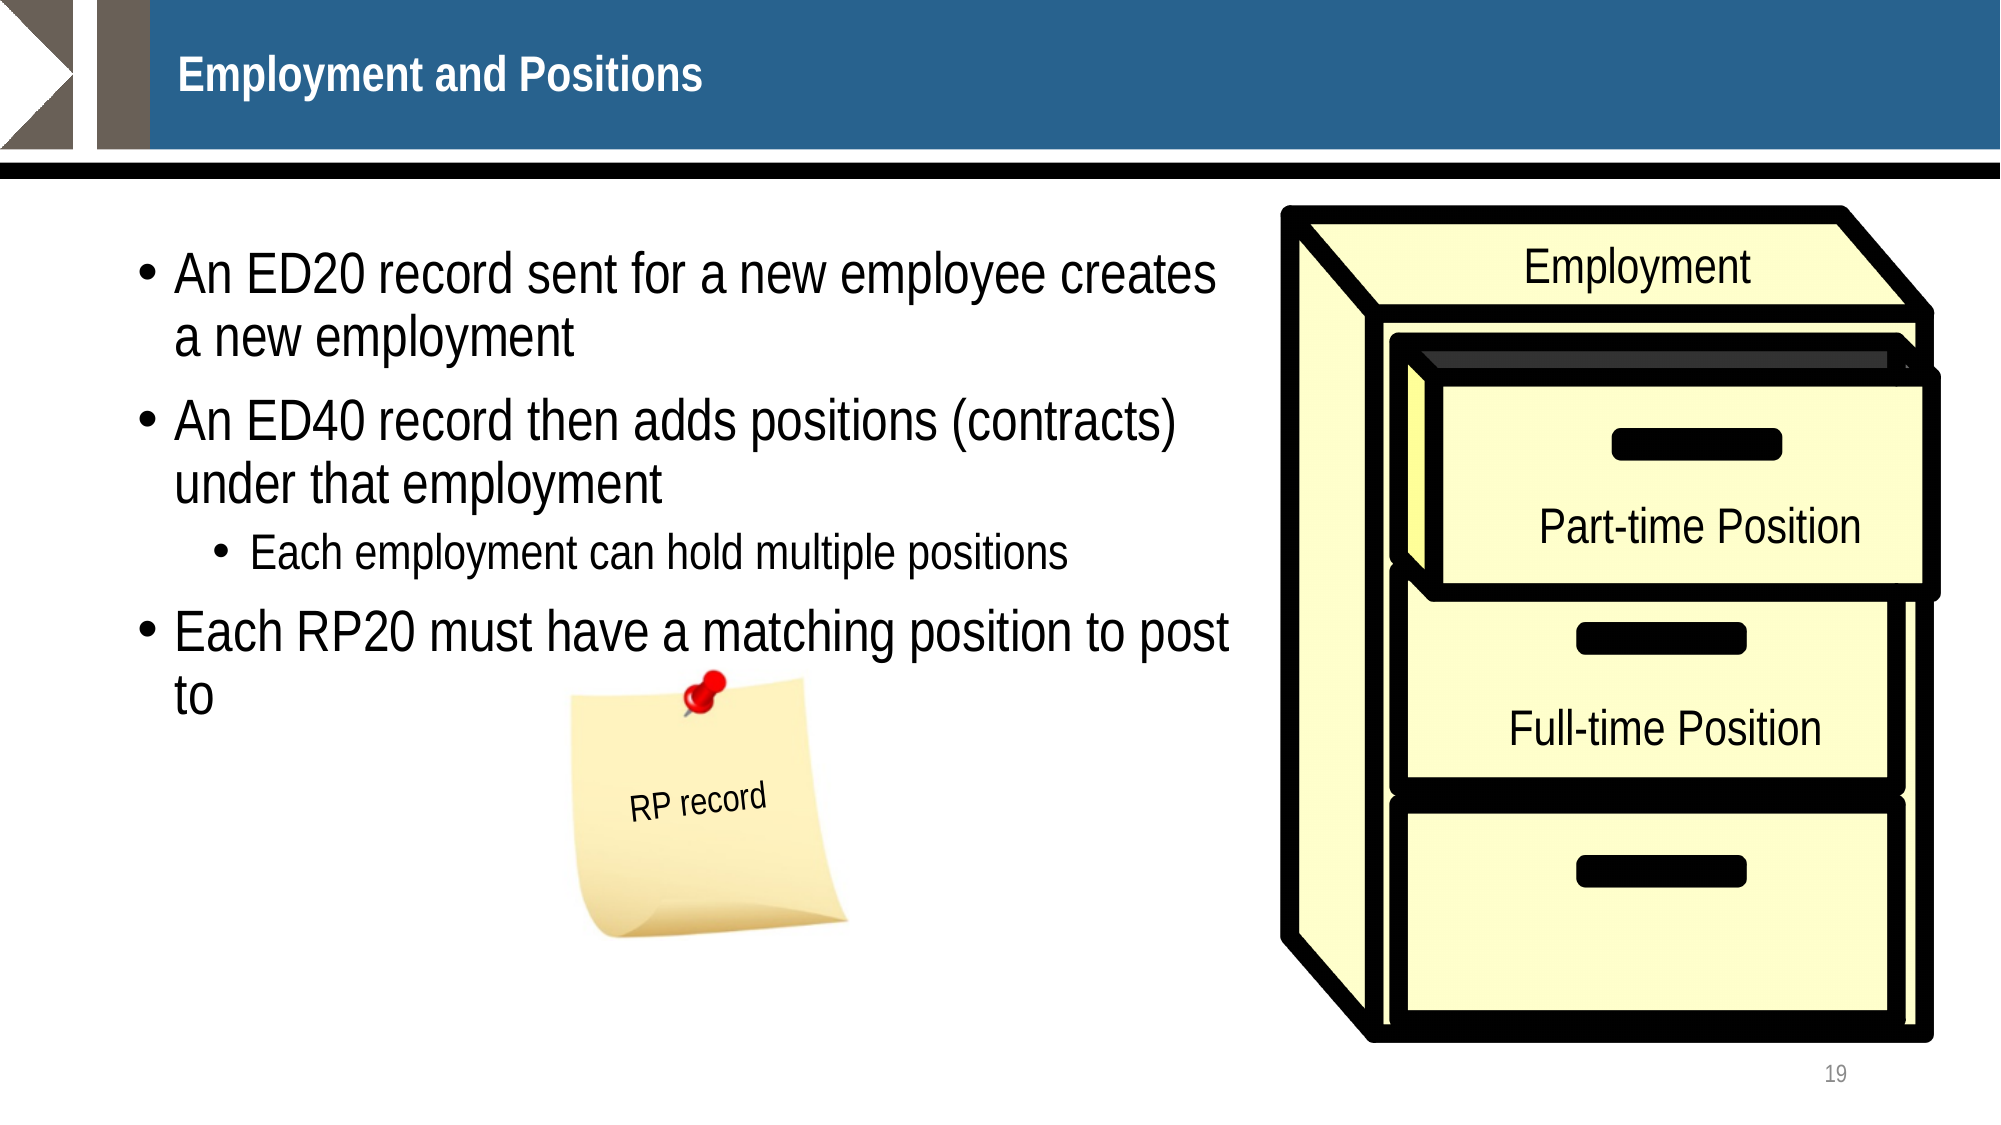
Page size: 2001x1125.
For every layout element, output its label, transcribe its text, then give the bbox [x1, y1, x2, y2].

picture [1280, 205, 1941, 1043]
list An ED20 record sent for a new employee creates a new employment An ED40 record then adds positions (contracts) under that employment Each employment can hold multiple positions Each RP20 must have a matching position to post to [137, 243, 1231, 1014]
picture [0, 0, 98, 153]
title Employment and Positions [177, 48, 1863, 134]
slide_number 19 [1412, 1043, 1863, 1103]
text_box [555, 667, 854, 941]
